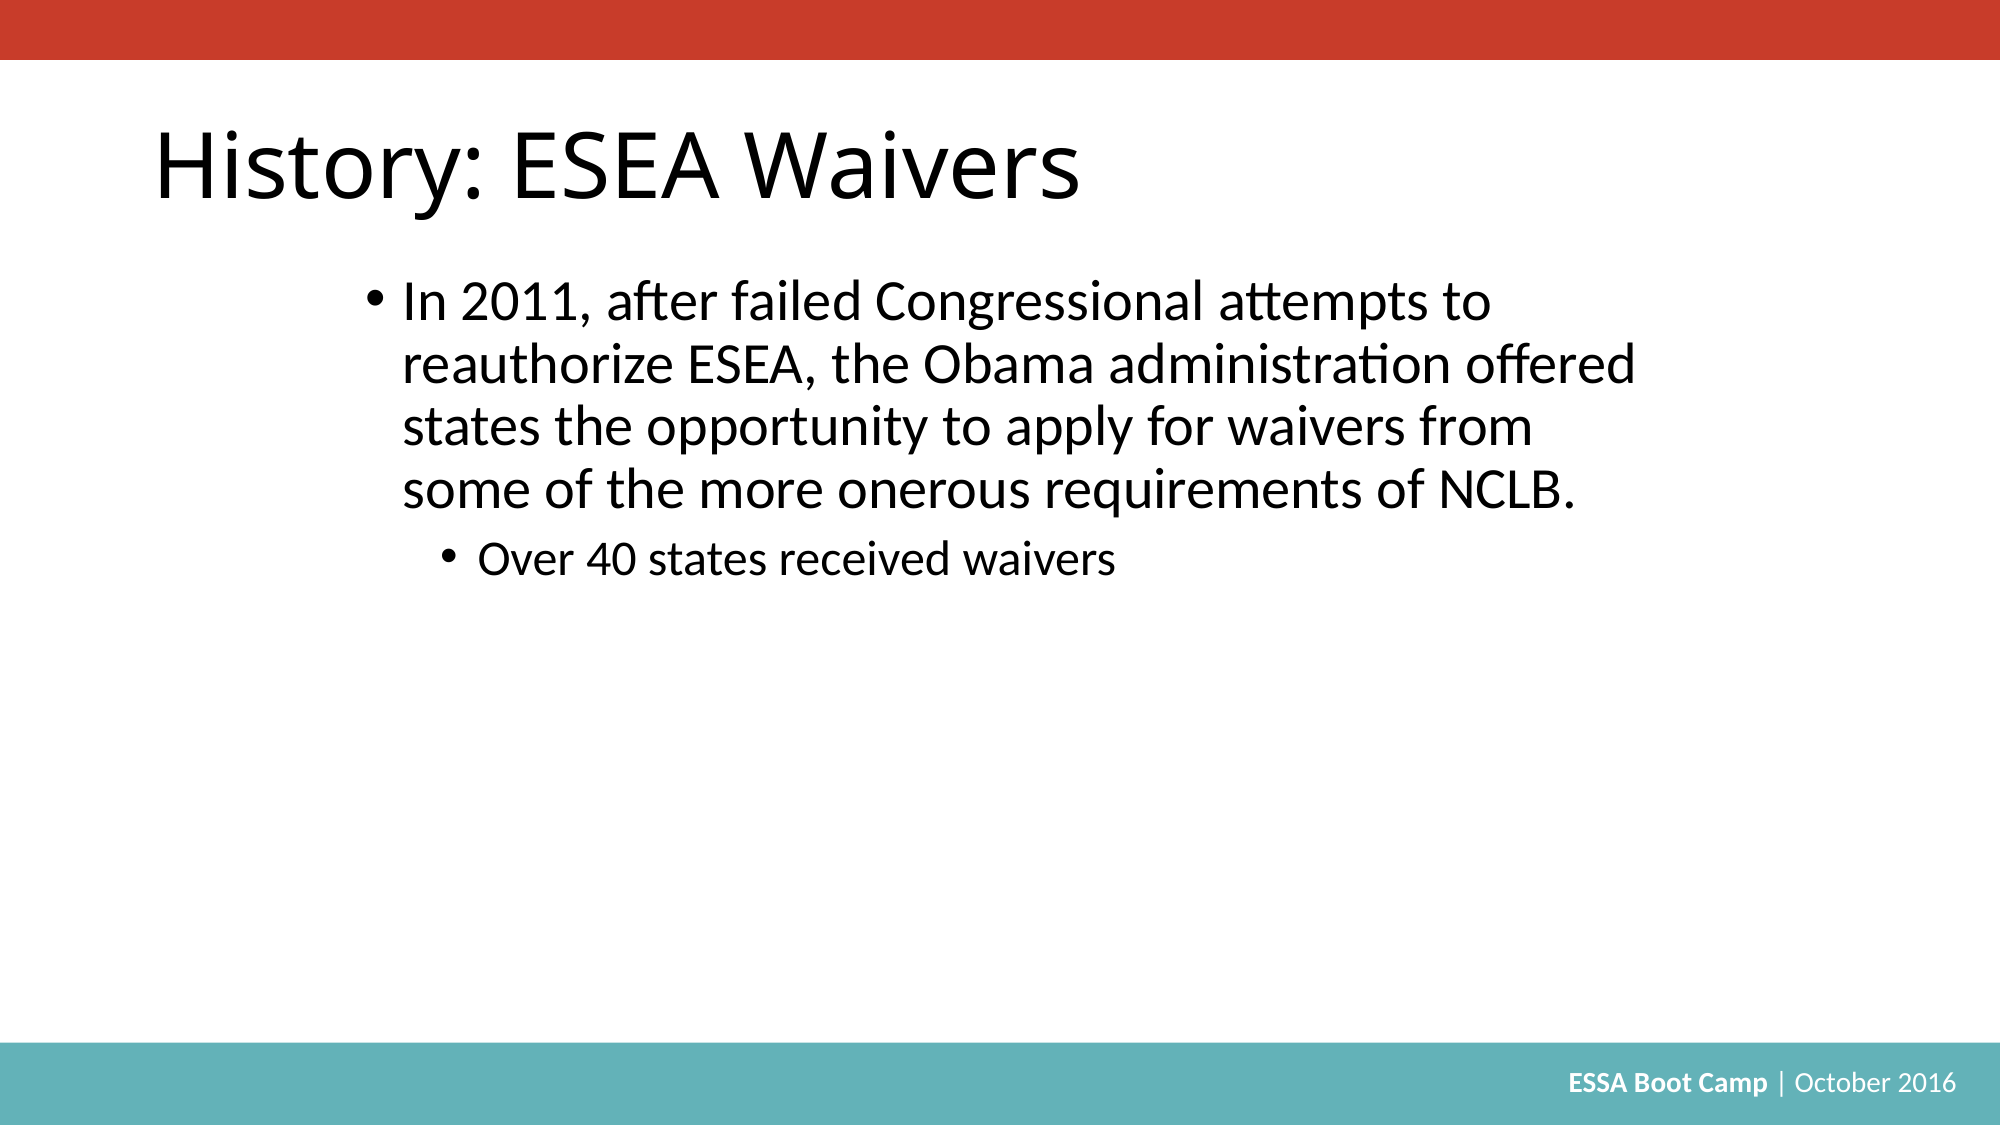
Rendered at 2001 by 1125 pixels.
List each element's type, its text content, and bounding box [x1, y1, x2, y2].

list In 2011, after failed Congressional attempts to reauthorize ESEA, the Obama administration offered states the opportunity to apply for waivers from some of the more onerous requirements of NCLB. Over 40 states received waivers [350, 262, 1663, 891]
title History: ESEA Waivers [137, 59, 1863, 278]
